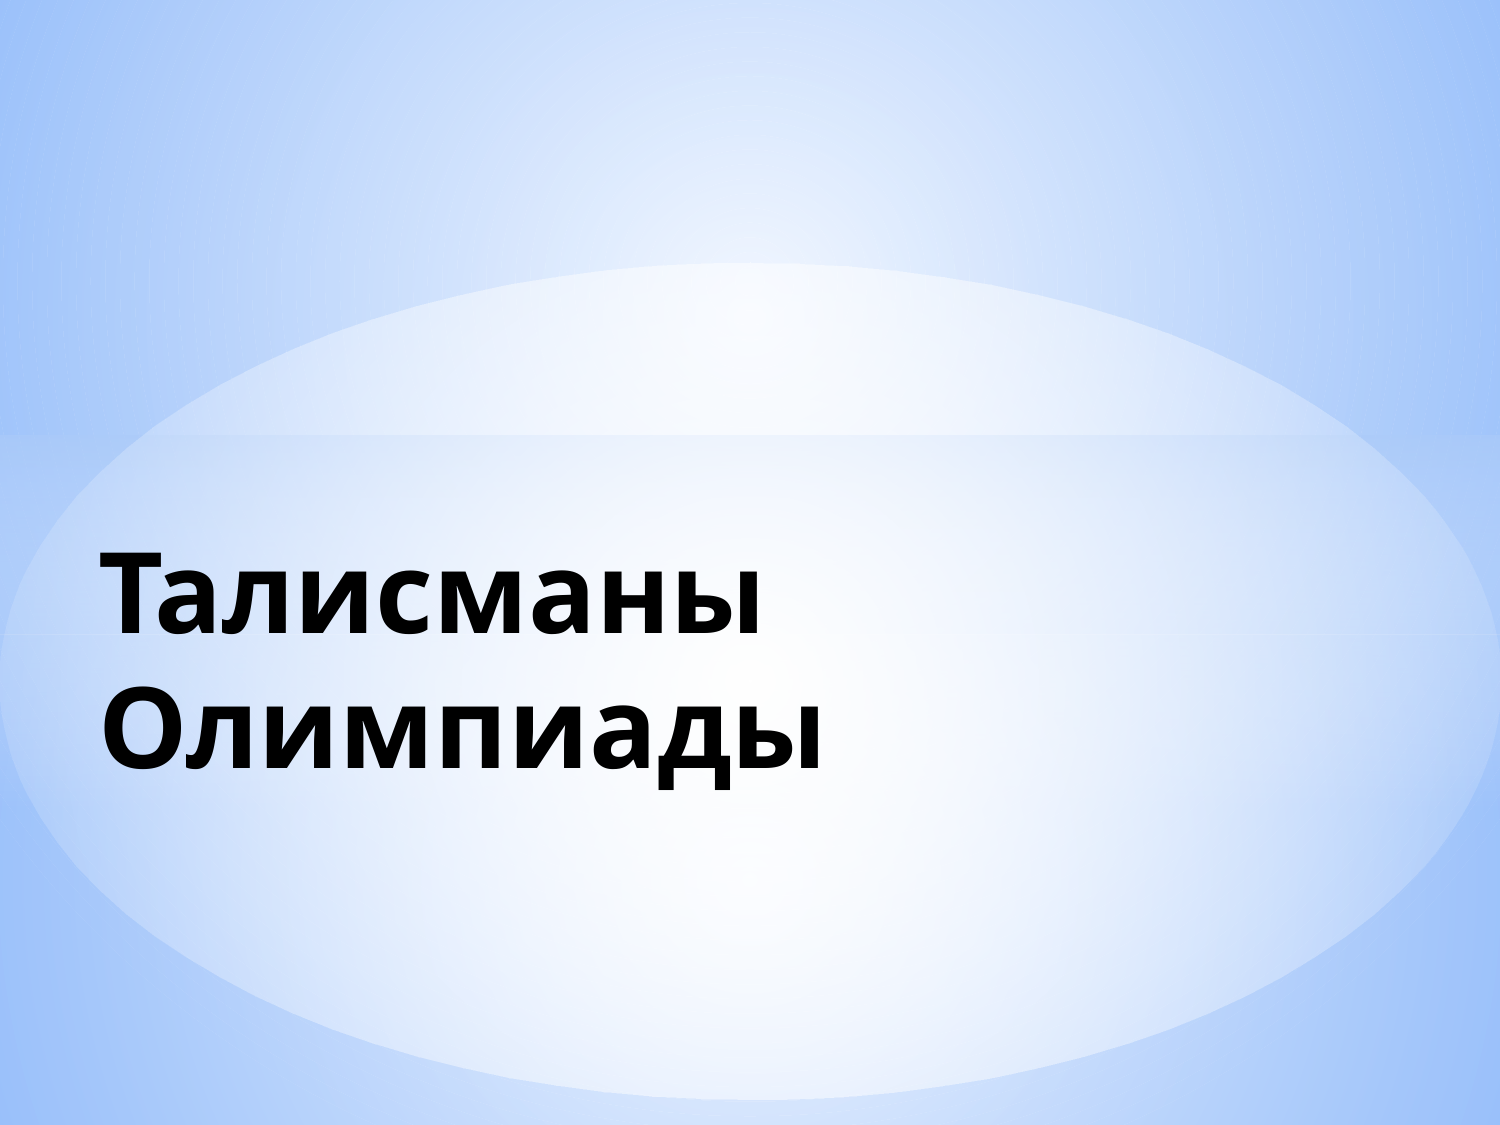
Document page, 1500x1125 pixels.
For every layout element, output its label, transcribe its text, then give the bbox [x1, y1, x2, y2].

title Талисманы Олимпиады [53, 513, 1424, 808]
